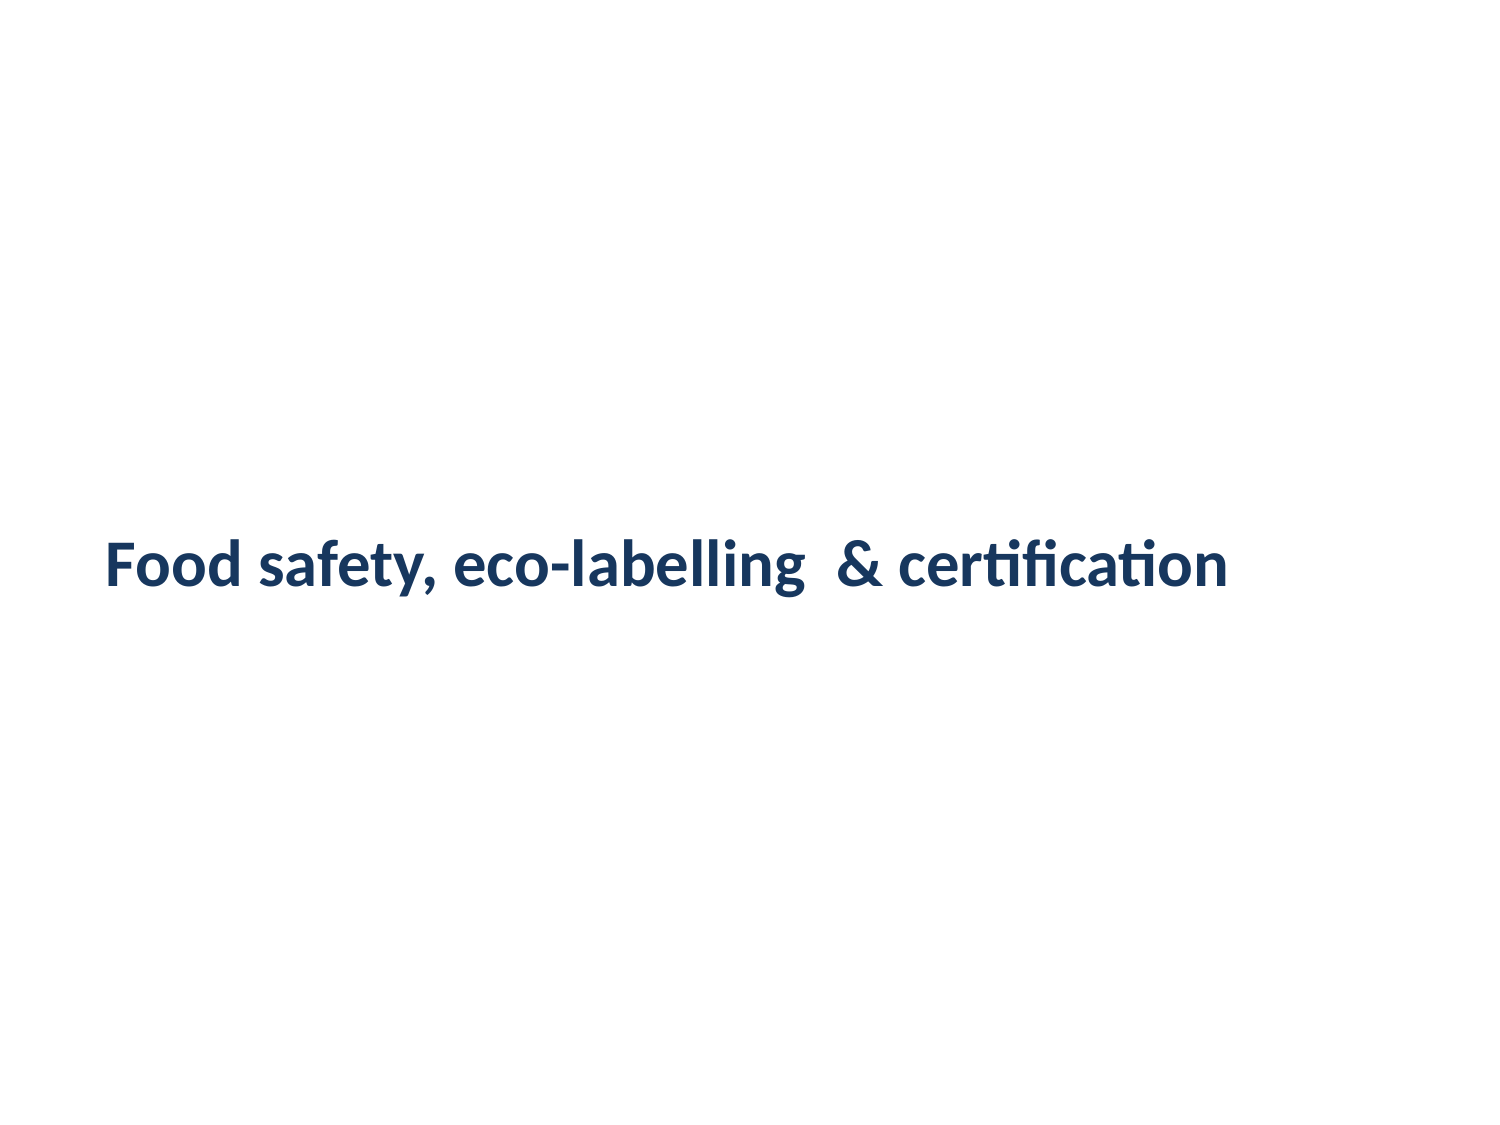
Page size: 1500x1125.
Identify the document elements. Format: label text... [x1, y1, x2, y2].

title Food safety, eco-labelling & certification [90, 466, 1441, 654]
